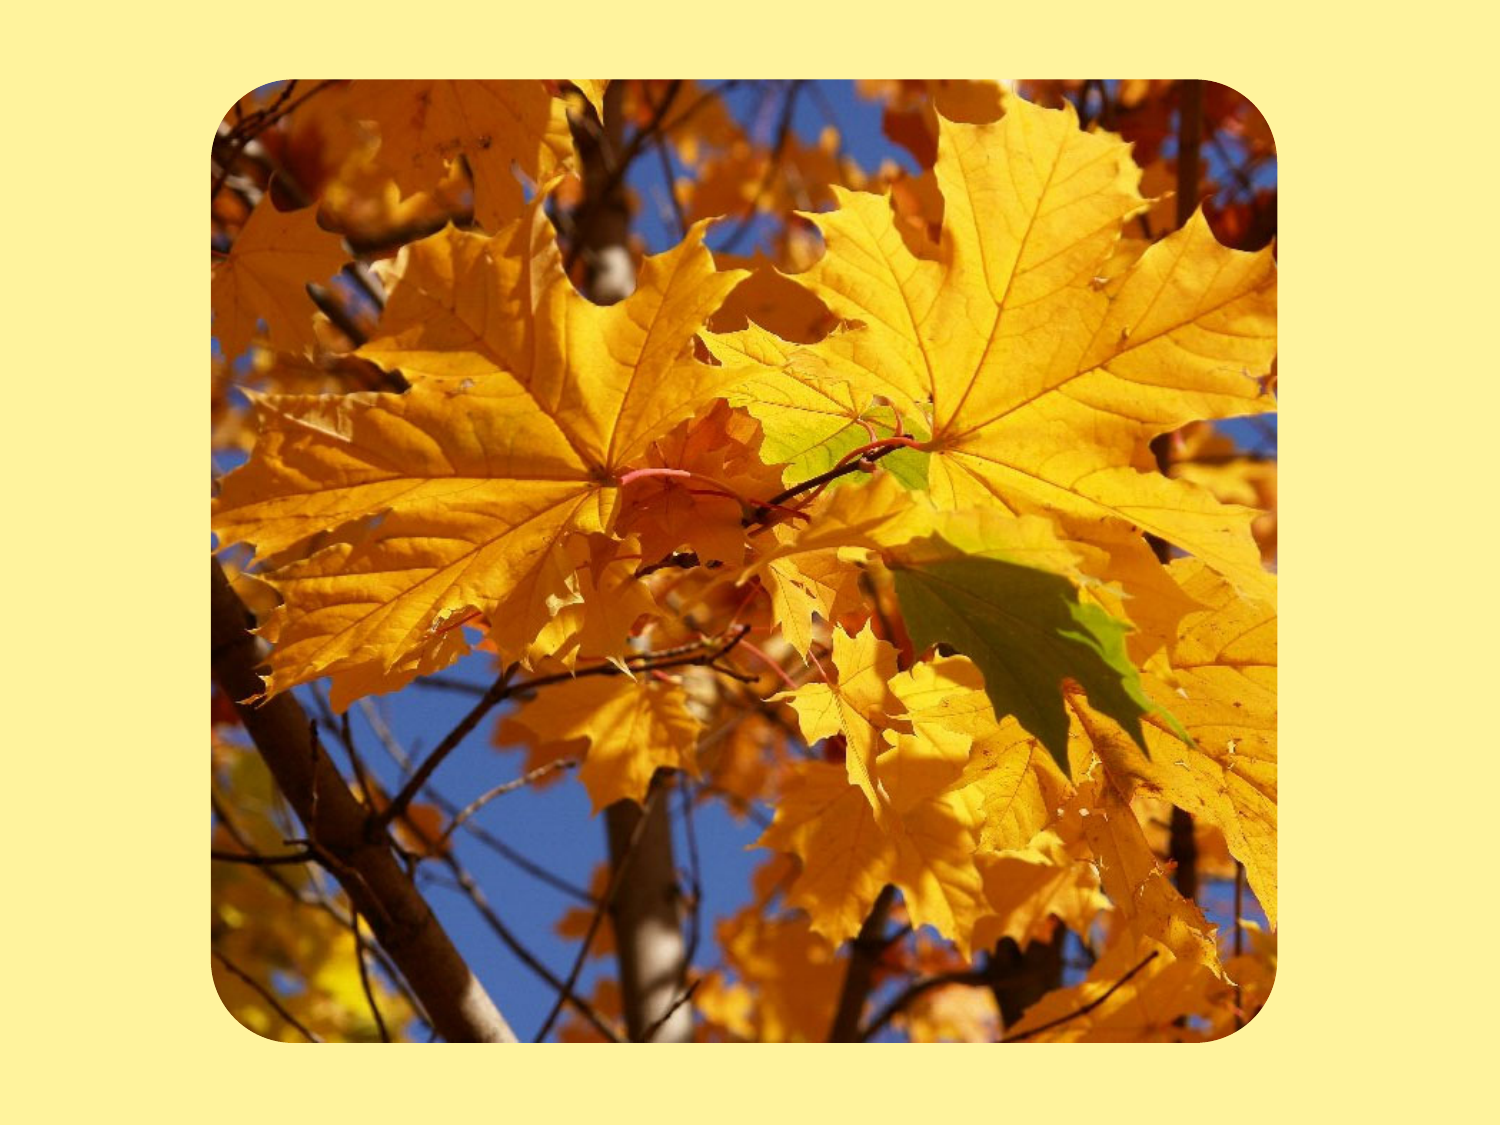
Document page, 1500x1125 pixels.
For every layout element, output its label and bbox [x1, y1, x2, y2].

picture [210, 79, 1278, 1044]
